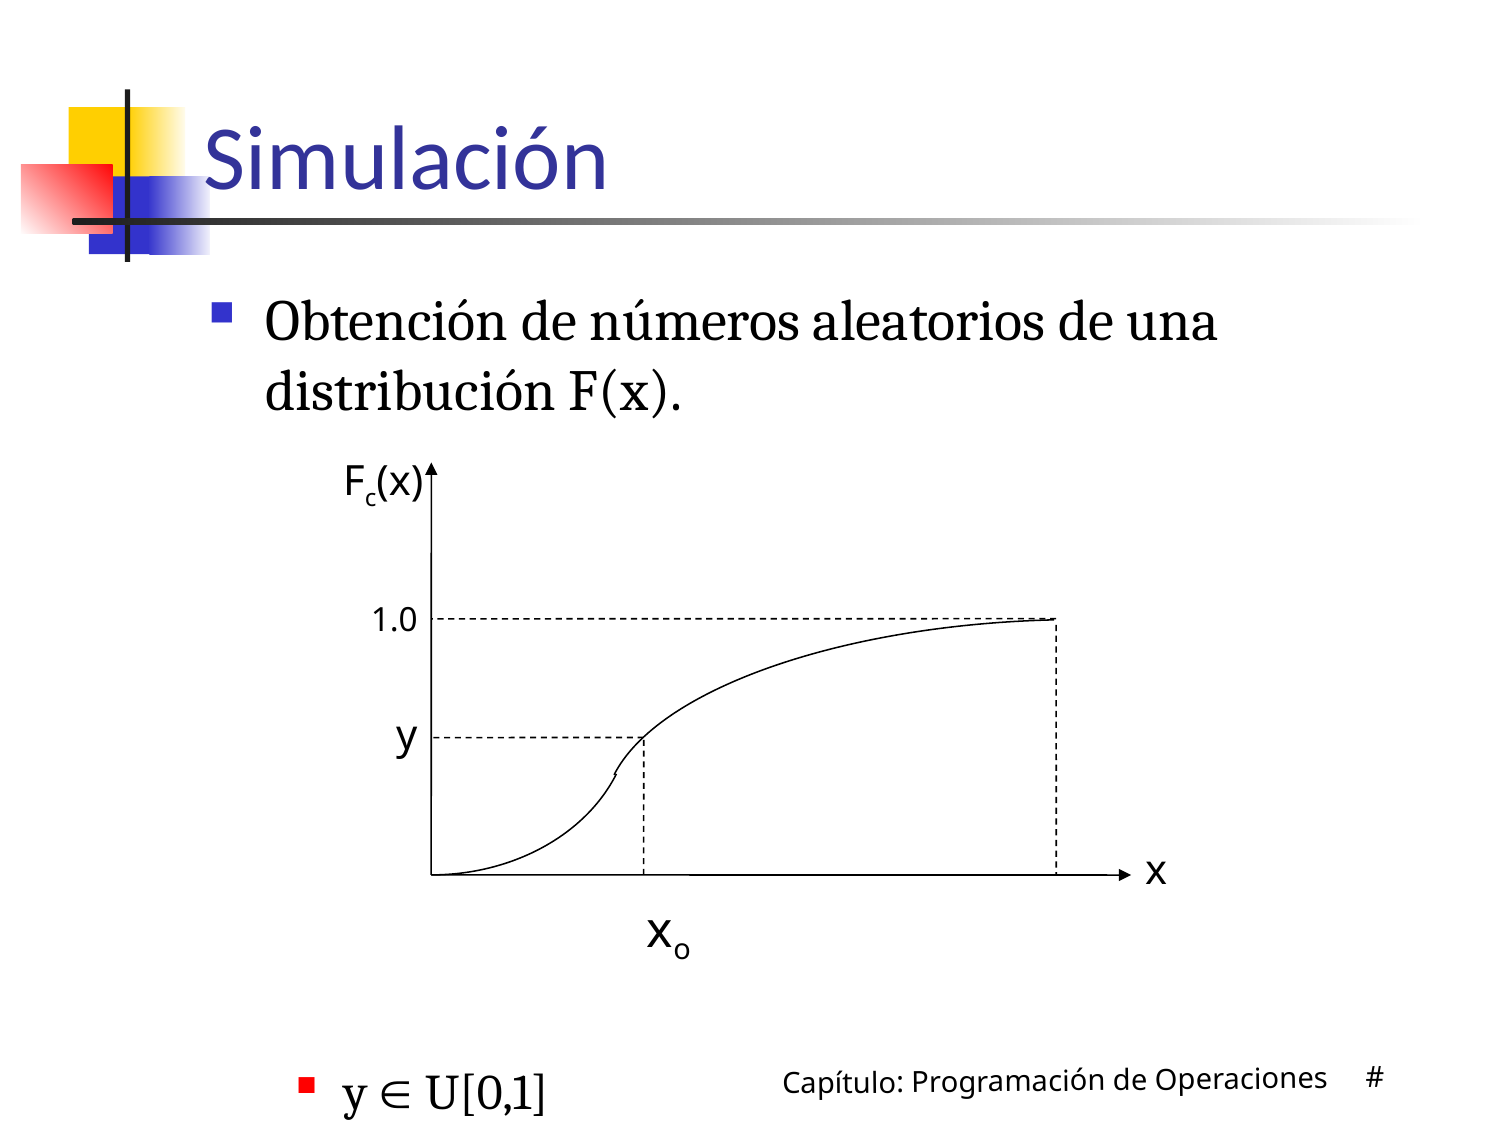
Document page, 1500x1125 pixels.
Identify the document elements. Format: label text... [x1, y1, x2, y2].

title Simulación [188, 27, 1468, 216]
list Obtención de números aleatorios de una distribución F(x). y  U[0,1] [193, 274, 1470, 1007]
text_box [324, 449, 1182, 901]
footer Capítulo: Programación de Operaciones # [757, 1024, 1410, 1109]
text_box xo [632, 909, 706, 973]
